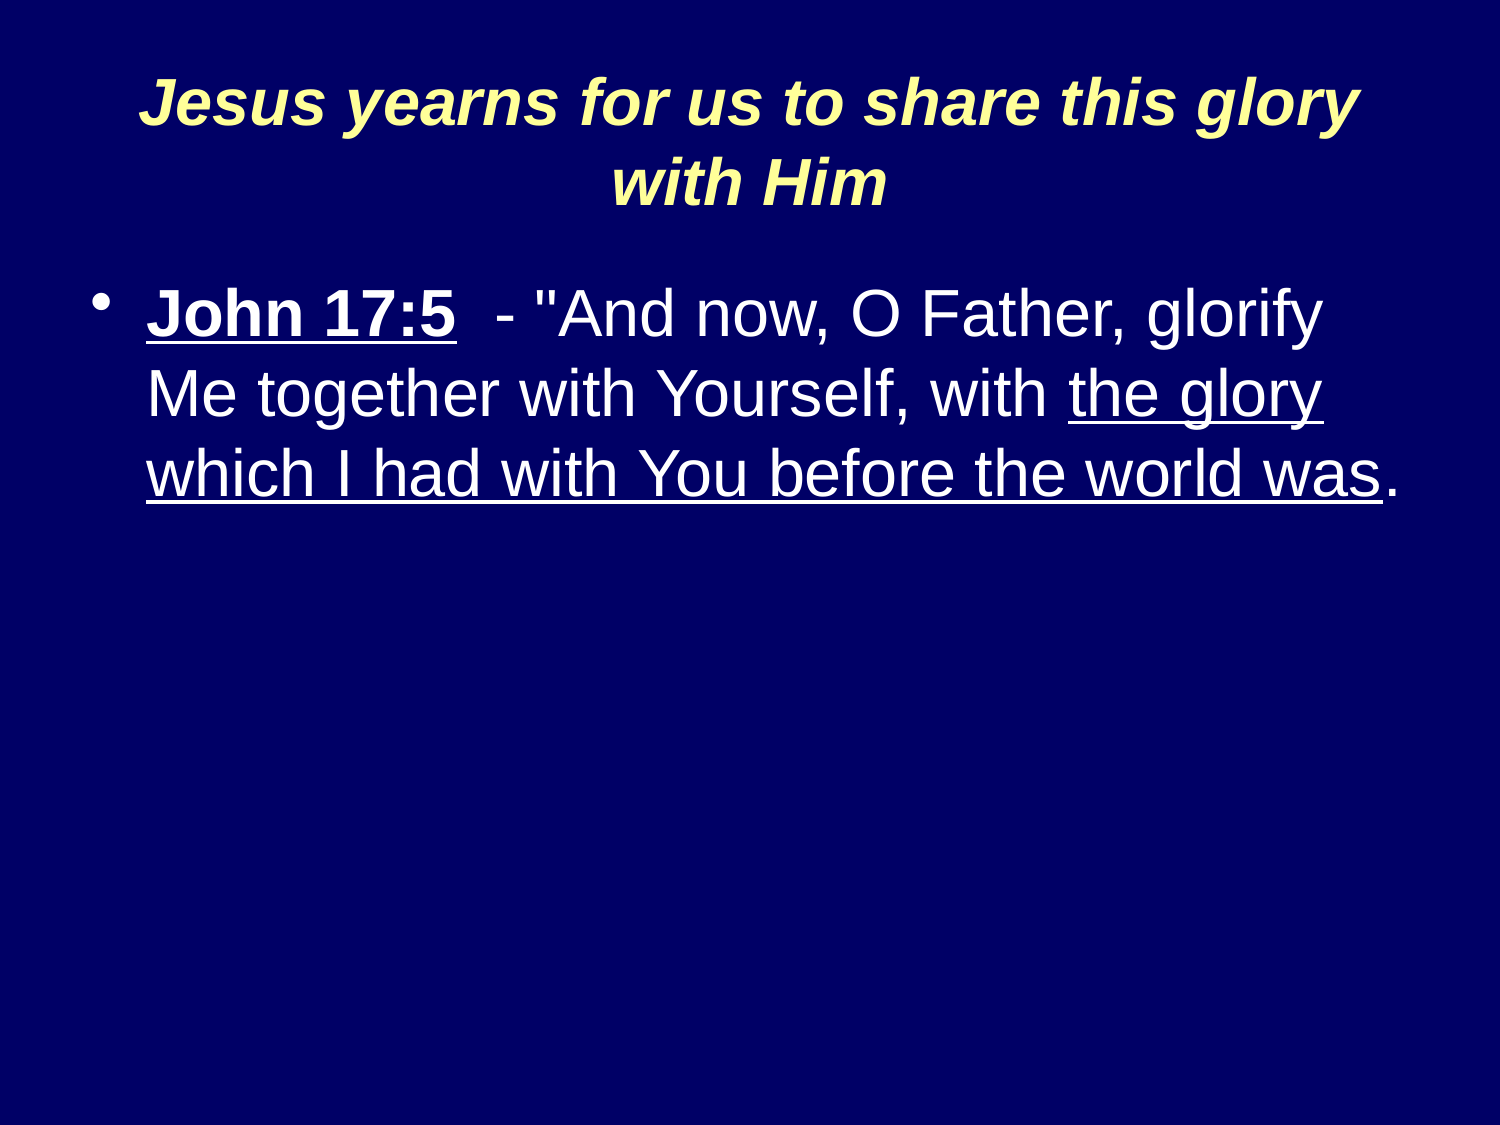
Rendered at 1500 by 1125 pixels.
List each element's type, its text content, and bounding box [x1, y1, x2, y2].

list John 17:5 - "And now, O Father, glorify Me together with Yourself, with the glory which I had with You before the world was. [75, 262, 1425, 1005]
title Jesus yearns for us to share this glory with Him [75, 45, 1425, 233]
